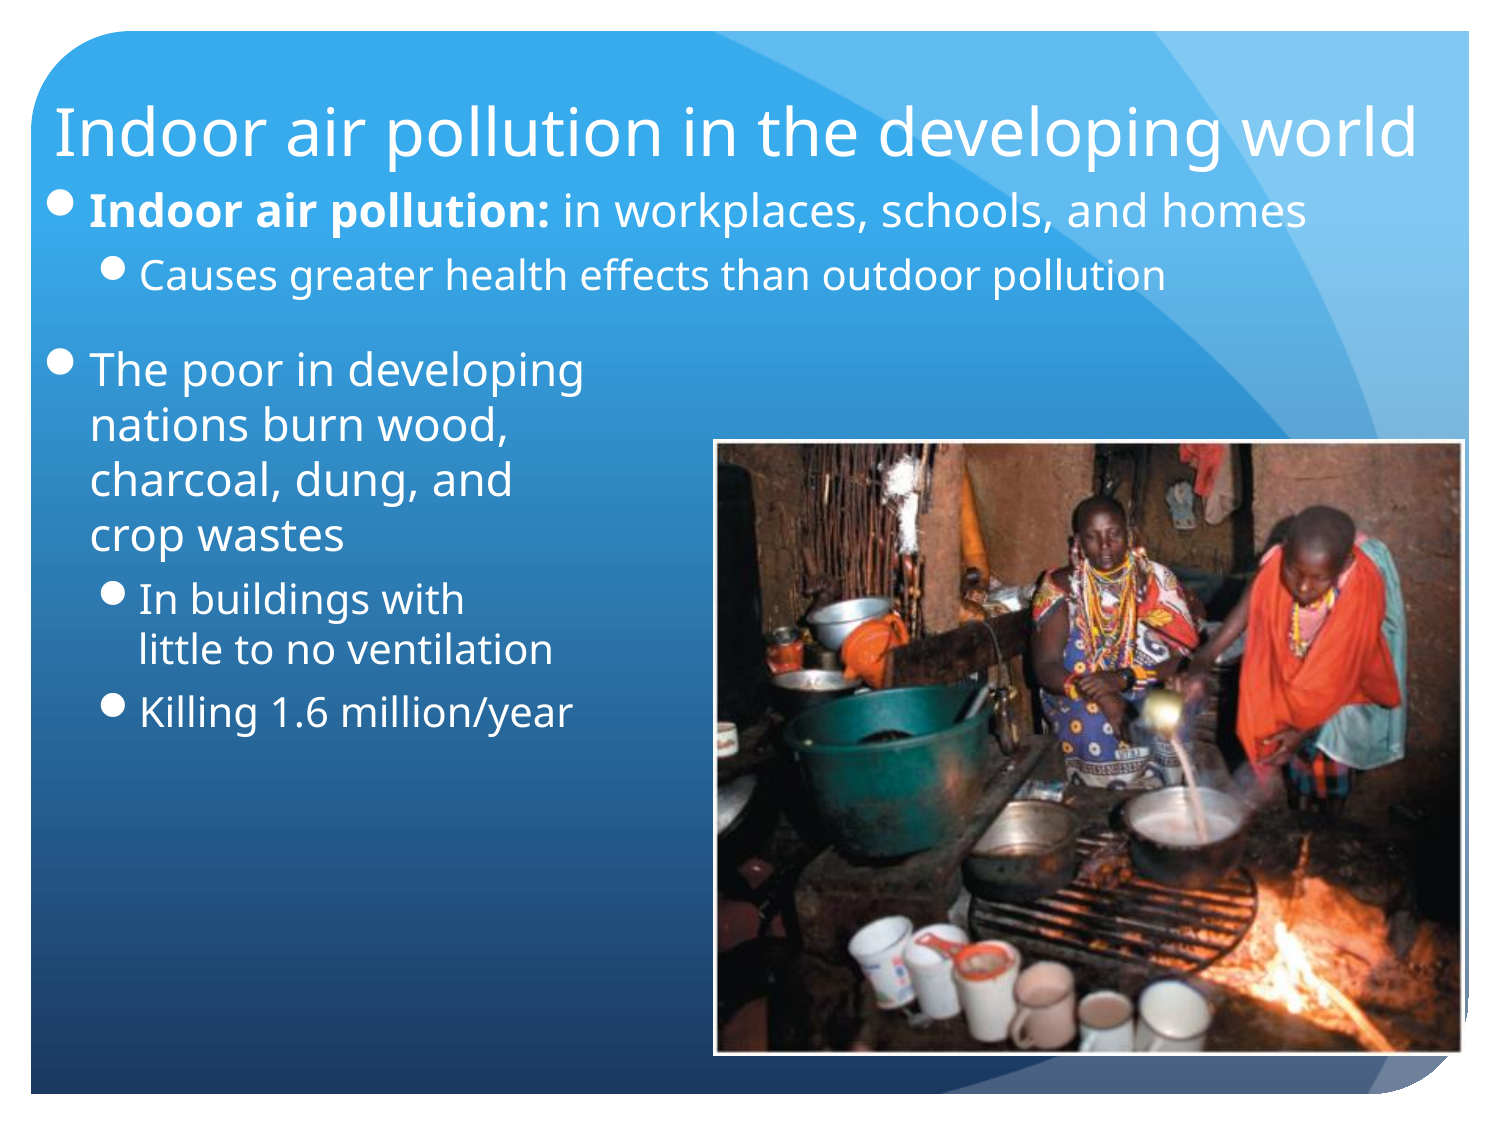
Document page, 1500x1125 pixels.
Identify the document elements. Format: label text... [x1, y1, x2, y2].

picture [24, 30, 1473, 1094]
list Indoor air pollution: in workplaces, schools, and homes Causes greater health effects than outdoor pollution The poor in developing nations burn wood, charcoal, dung, and crop wastes In buildings with little to no ventilation Killing 1.6 million/year [28, 173, 1438, 827]
title Indoor air pollution in the developing world [40, 0, 1465, 177]
